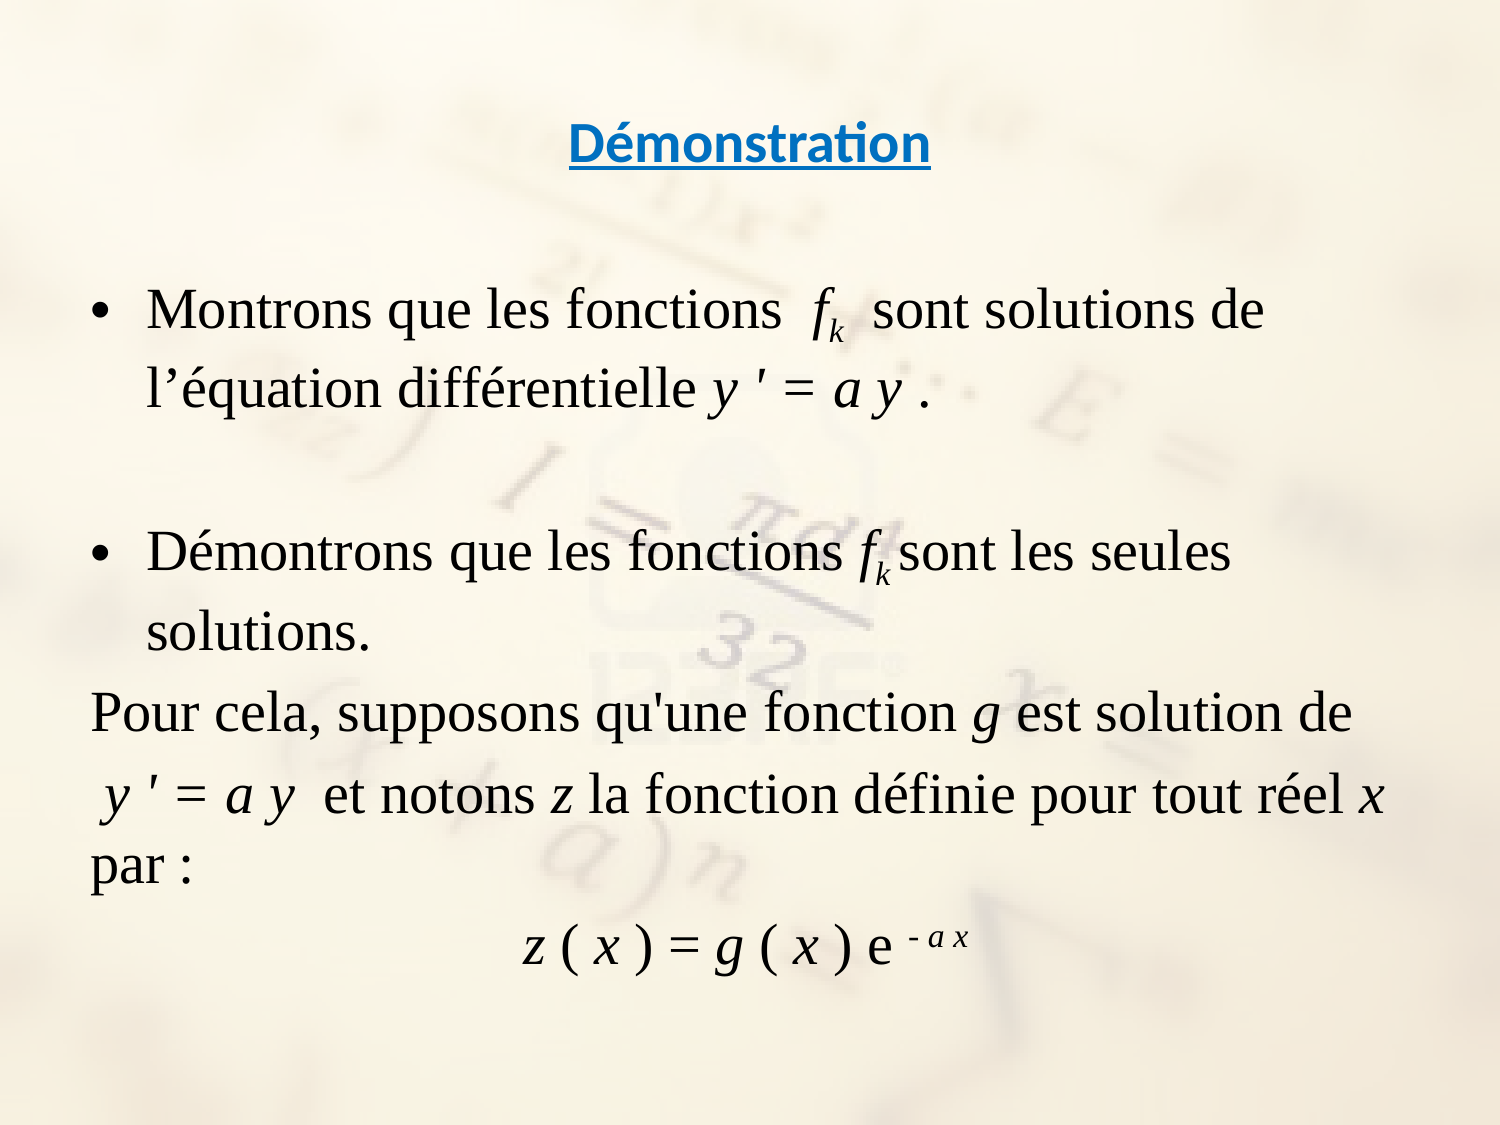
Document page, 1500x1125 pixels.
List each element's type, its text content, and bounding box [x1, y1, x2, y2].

list Montrons que les fonctions fk sont solutions de l’équation différentielle y ' = a y . Démontrons que les fonctions fk sont les seules solutions. Pour cela, supposons qu'une fonction g est solution de y ' = a y et notons z la fonction définie pour tout réel x par : z ( x ) = g ( x ) e - a x [75, 262, 1425, 1047]
title Démonstration [75, 45, 1425, 233]
